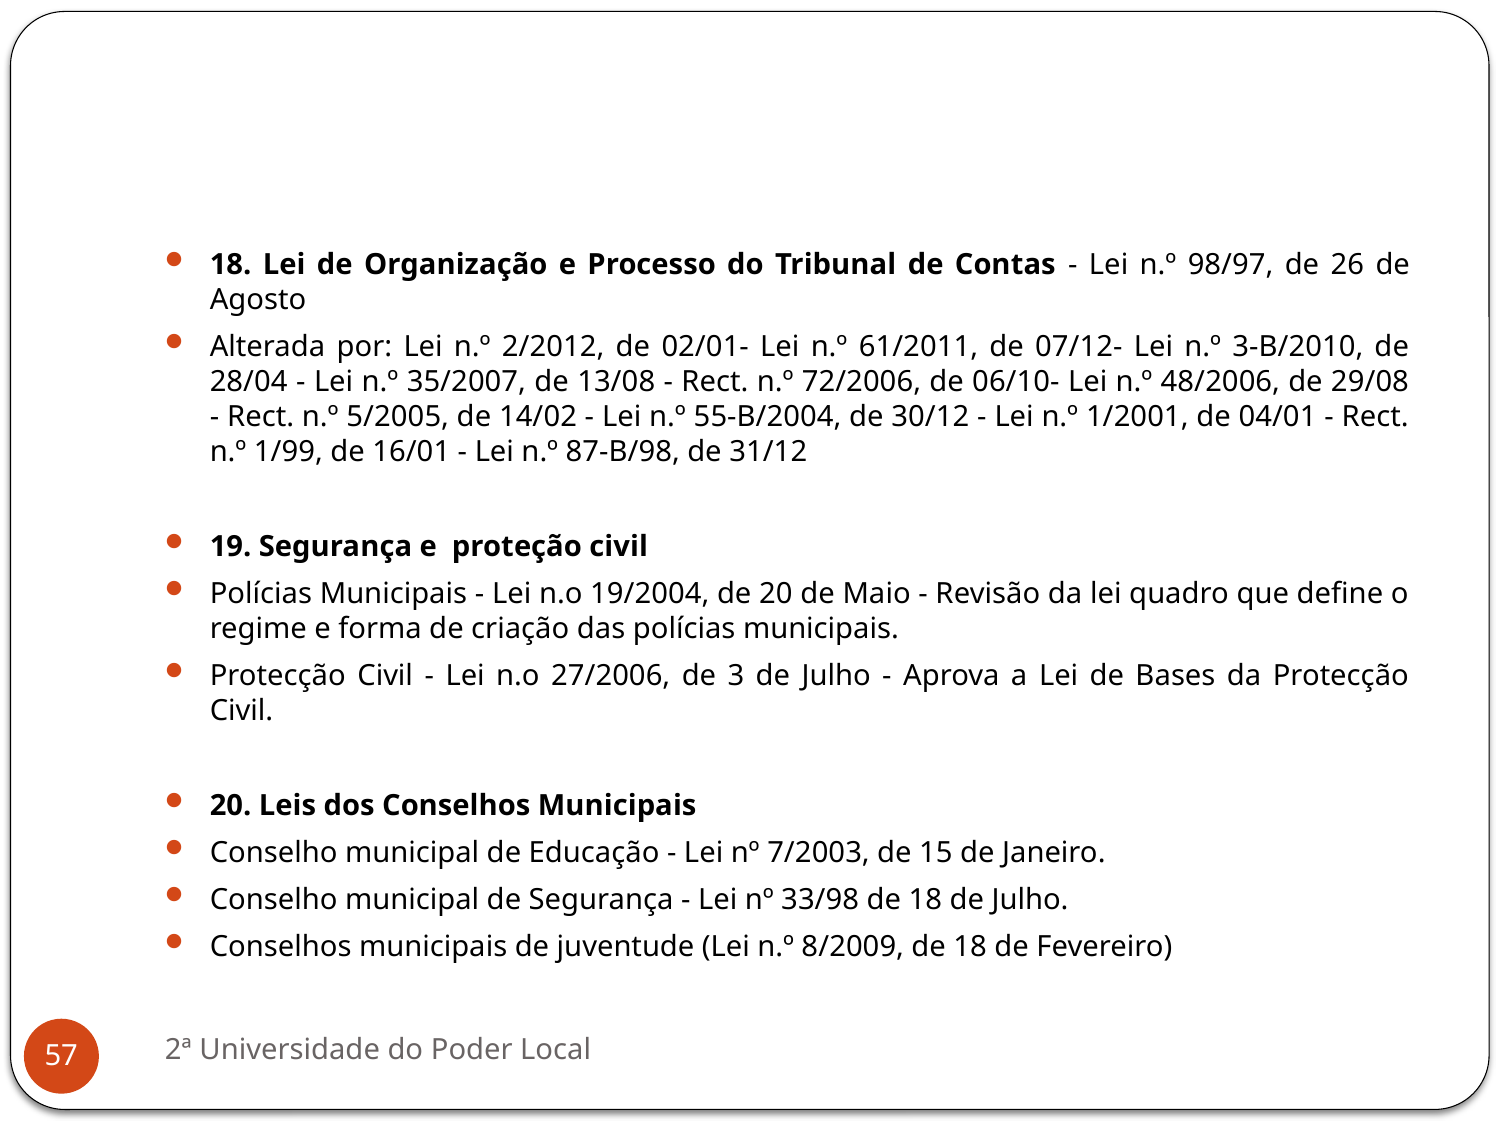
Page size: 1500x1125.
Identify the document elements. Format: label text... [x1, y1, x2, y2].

footer 2ª Universidade do Poder Local [150, 1012, 800, 1088]
list 18. Lei de Organização e Processo do Tribunal de Contas - Lei n.º 98/97, de 26 de Agosto Alterada por: Lei n.º 2/2012, de 02/01- Lei n.º 61/2011, de 07/12- Lei n.º 3-B/2010, de 28/04 - Lei n.º 35/2007, de 13/08 - Rect. n.º 72/2006, de 06/10- Lei n.º 48/2006, de 29/08 - Rect. n.º 5/2005, de 14/02 - Lei n.º 55-B/2004, de 30/12 - Lei n.º 1/2001, de 04/01 - Rect. n.º 1/99, de 16/01 - Lei n.º 87-B/98, de 31/12 19. Segurança e proteção civil Polícias Municipais - Lei n.o 19/2004, de 20 de Maio - Revisão da lei quadro que define o regime e forma de criação das polícias municipais. Protecção Civil - Lei n.o 27/2006, de 3 de Julho - Aprova a Lei de Bases da Protecção Civil. 20. Leis dos Conselhos Municipais Conselho municipal de Educação - Lei nº 7/2003, de 15 de Janeiro. Conselho municipal de Segurança - Lei nº 33/98 de 18 de Julho. Conselhos municipais de juventude (Lei n.º 8/2009, de 18 de Fevereiro) [150, 237, 1425, 988]
slide_number 57 [23, 1018, 99, 1094]
